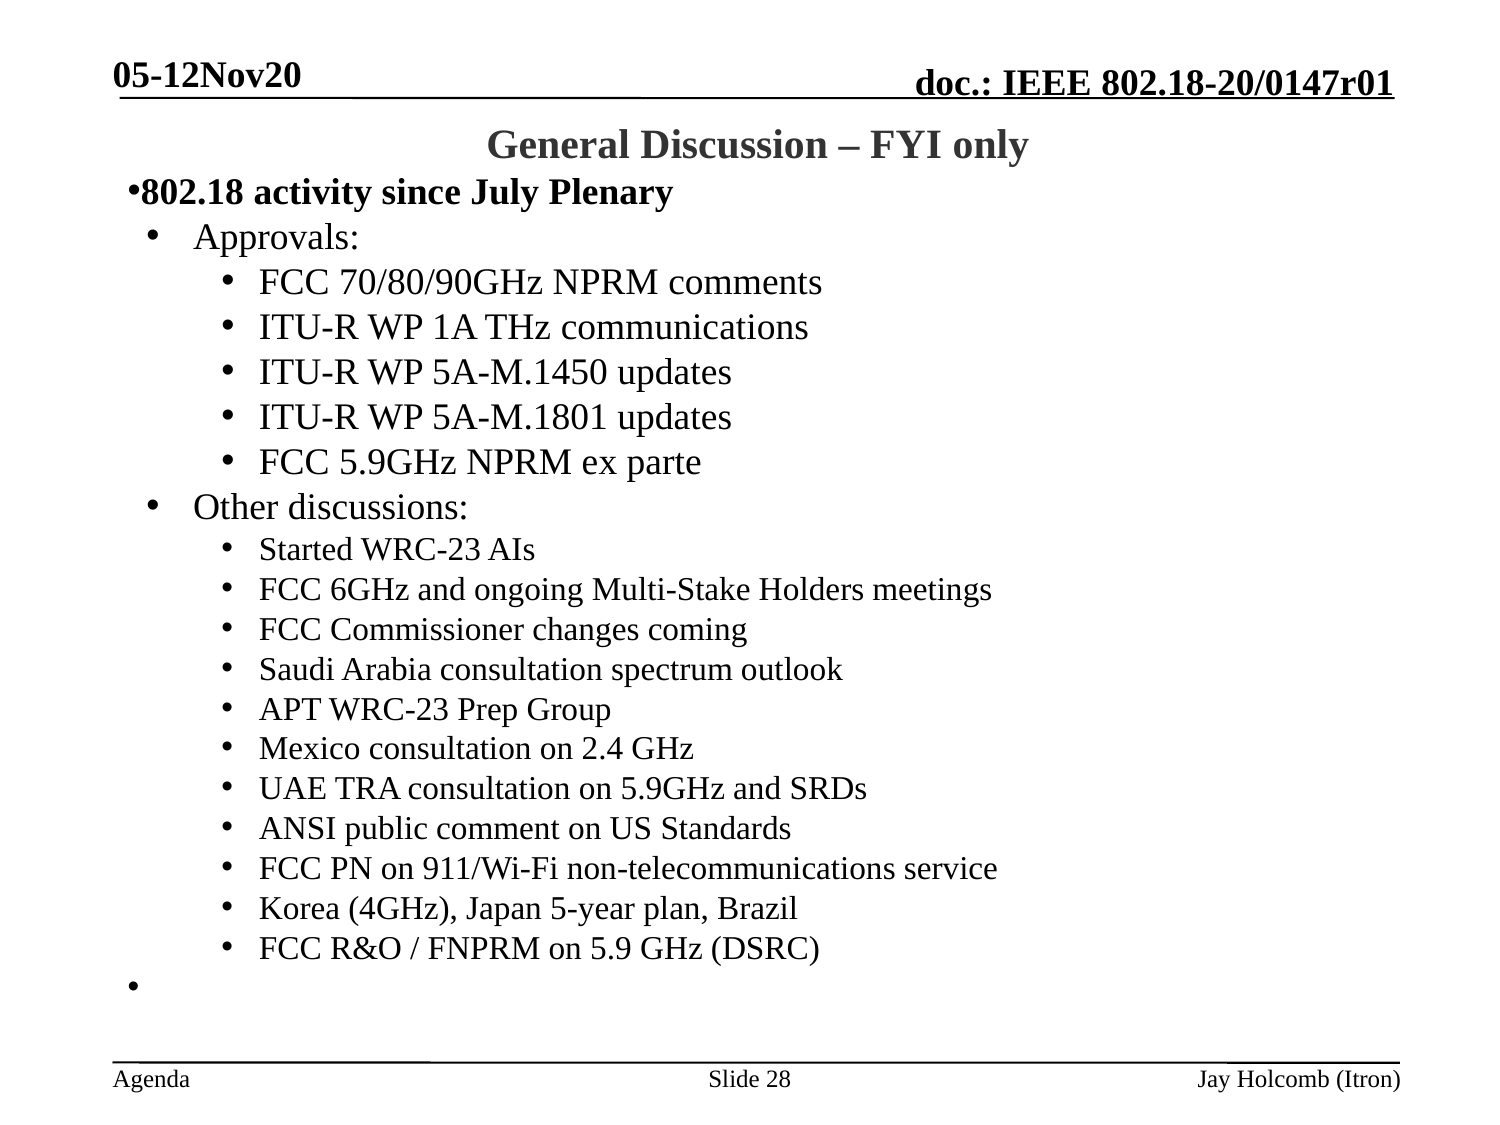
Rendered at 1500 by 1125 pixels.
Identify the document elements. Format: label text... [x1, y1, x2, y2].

list 802.18 activity since July Plenary Approvals: FCC 70/80/90GHz NPRM comments ITU-R WP 1A THz communications ITU-R WP 5A-M.1450 updates ITU-R WP 5A-M.1801 updates FCC 5.9GHz NPRM ex parte Other discussions: Started WRC-23 AIs FCC 6GHz and ongoing Multi-Stake Holders meetings FCC Commissioner changes coming Saudi Arabia consultation spectrum outlook APT WRC-23 Prep Group Mexico consultation on 2.4 GHz UAE TRA consultation on 5.9GHz and SRDs ANSI public comment on US Standards FCC PN on 911/Wi-Fi non-telecommunications service Korea (4GHz), Japan 5-year plan, Brazil FCC R&O / FNPRM on 5.9 GHz (DSRC) [112, 159, 1451, 1064]
footer Jay Holcomb (Itron) [878, 1061, 1402, 1093]
title General Discussion – FYI only [114, 103, 1402, 180]
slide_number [112, 49, 488, 95]
slide_number Slide 28 [699, 1061, 800, 1123]
